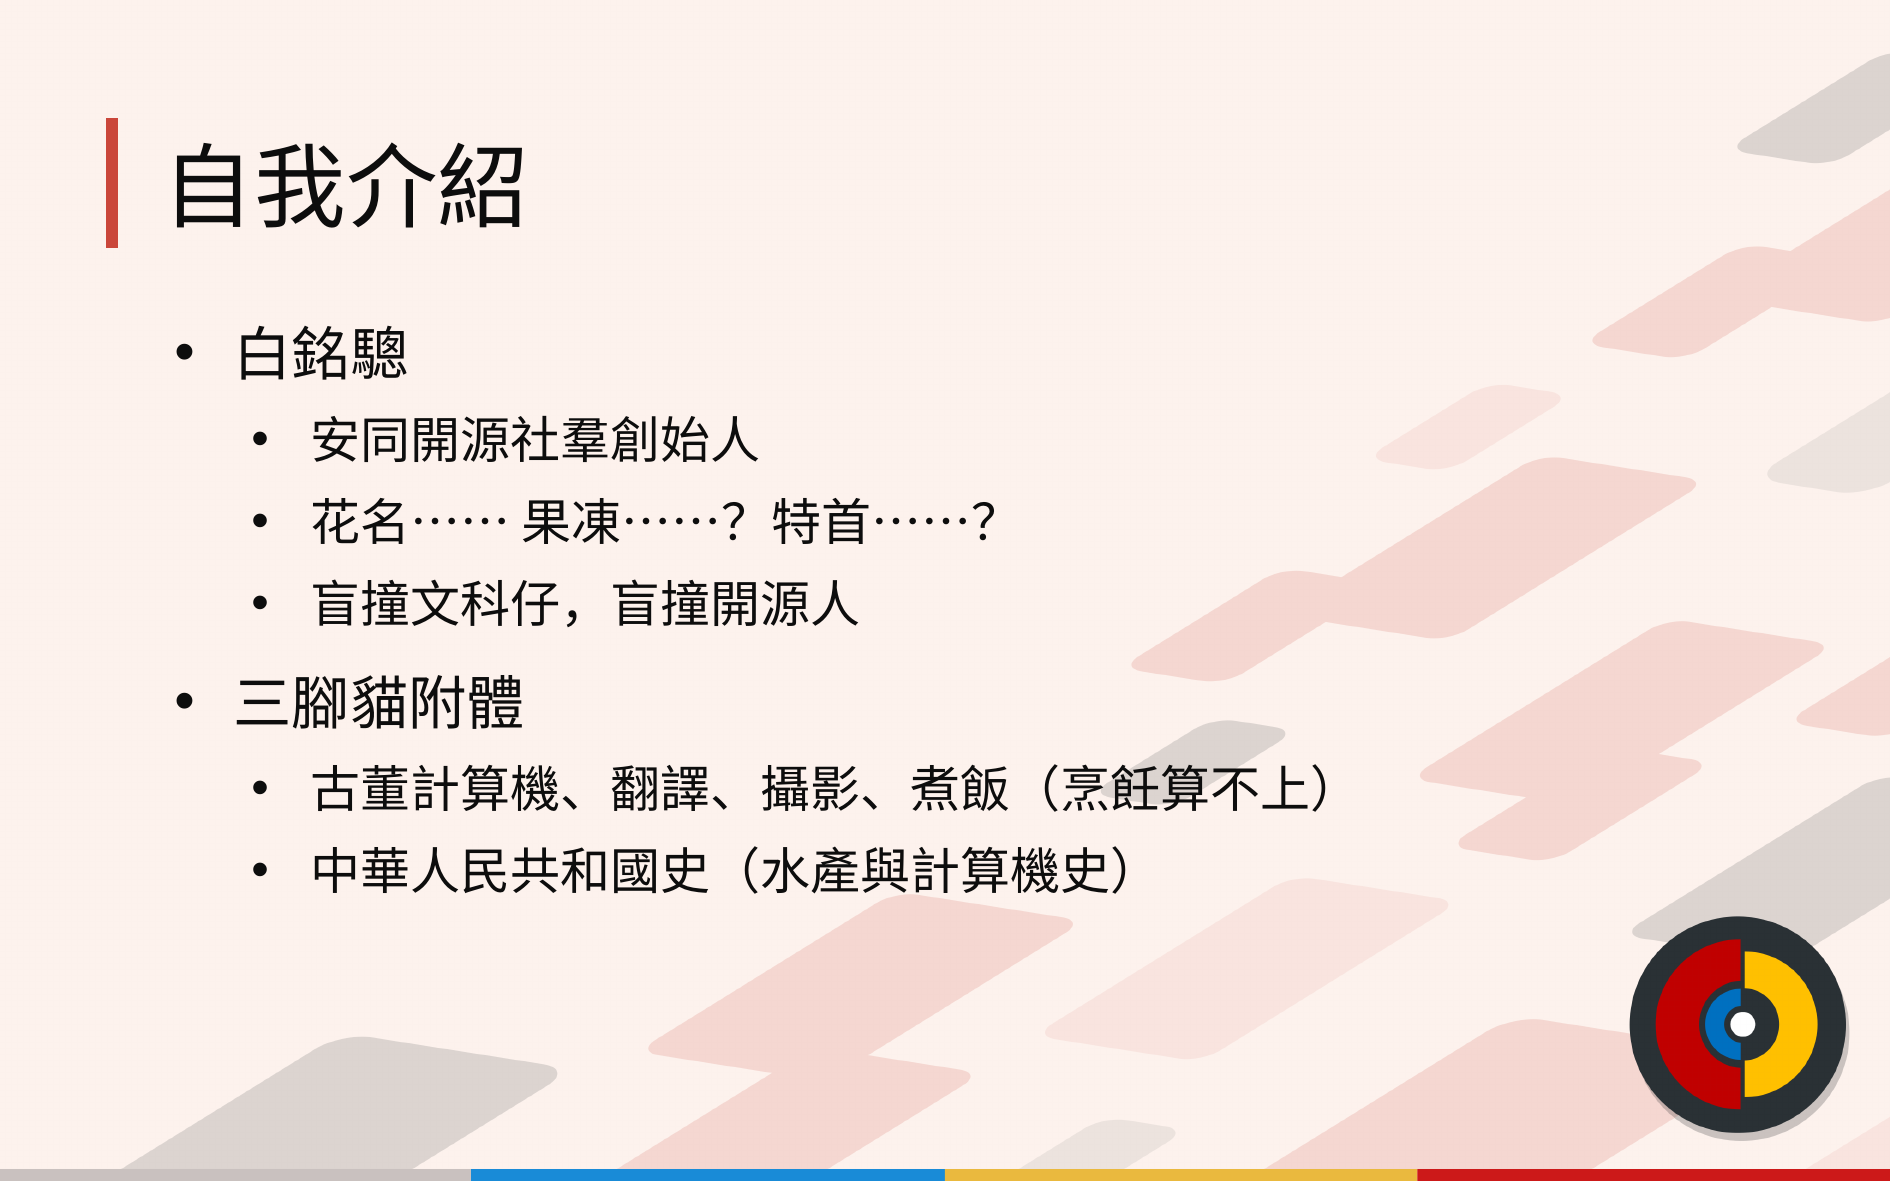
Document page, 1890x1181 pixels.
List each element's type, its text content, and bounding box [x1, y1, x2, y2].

picture [0, 0, 1890, 1169]
title 自我介紹 [147, 118, 1725, 248]
list 白銘驄 安同開源社羣創始人 花名…… 果凍……？特首……？ 盲撞文科仔，盲撞開源人 三腳貓附體 古董計算機、翻譯、攝影、煮飯（烹飪算不上） 中華人民共和國史（水產與計算機史） [147, 295, 1471, 1034]
